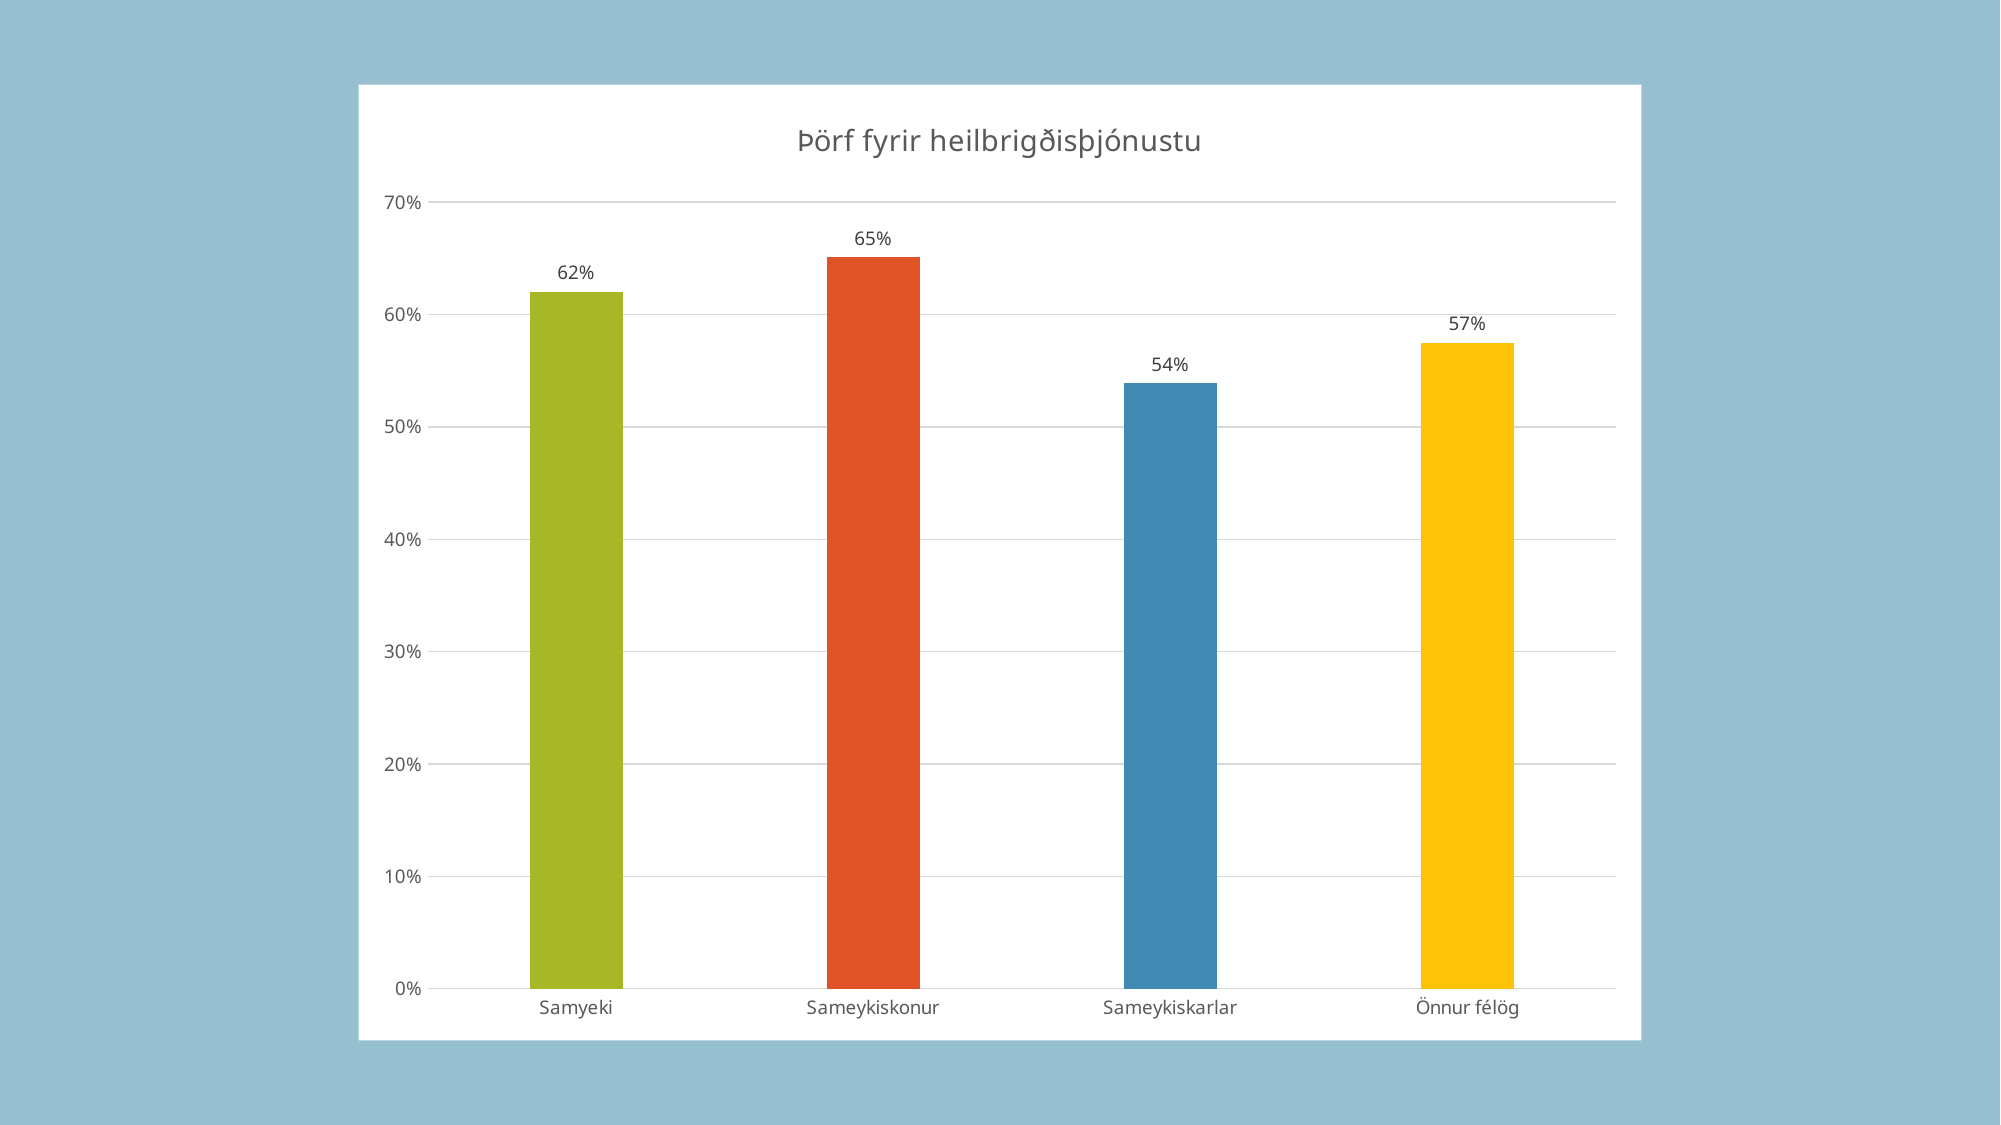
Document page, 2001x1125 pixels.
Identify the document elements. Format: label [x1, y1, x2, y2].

chart [358, 84, 1642, 1041]
